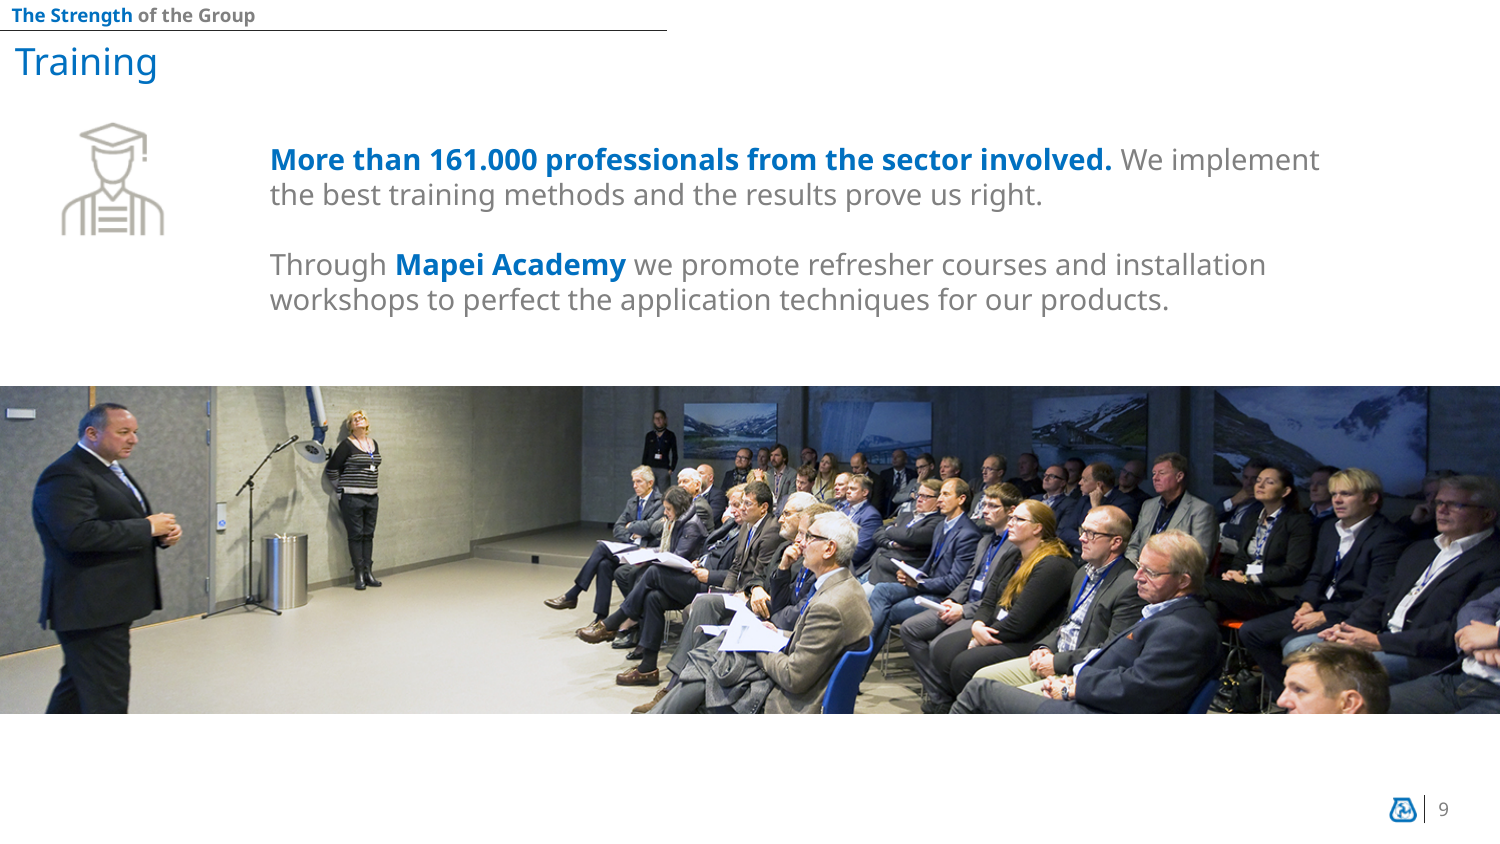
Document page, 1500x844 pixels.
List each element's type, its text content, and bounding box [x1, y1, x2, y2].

picture [29, 103, 176, 251]
text_box Training [0, 30, 1012, 90]
text_box The Strength of the Group [0, 0, 455, 29]
picture [0, 386, 1500, 714]
text_box More than 161.000 professionals from the sector involved. We implement the best training methods and the results prove us right. Through Mapei Academy we promote refresher courses and installation workshops to perfect the application techniques for our products. [254, 133, 1336, 324]
picture [1388, 796, 1418, 824]
slide_number 9 [1423, 788, 1500, 833]
